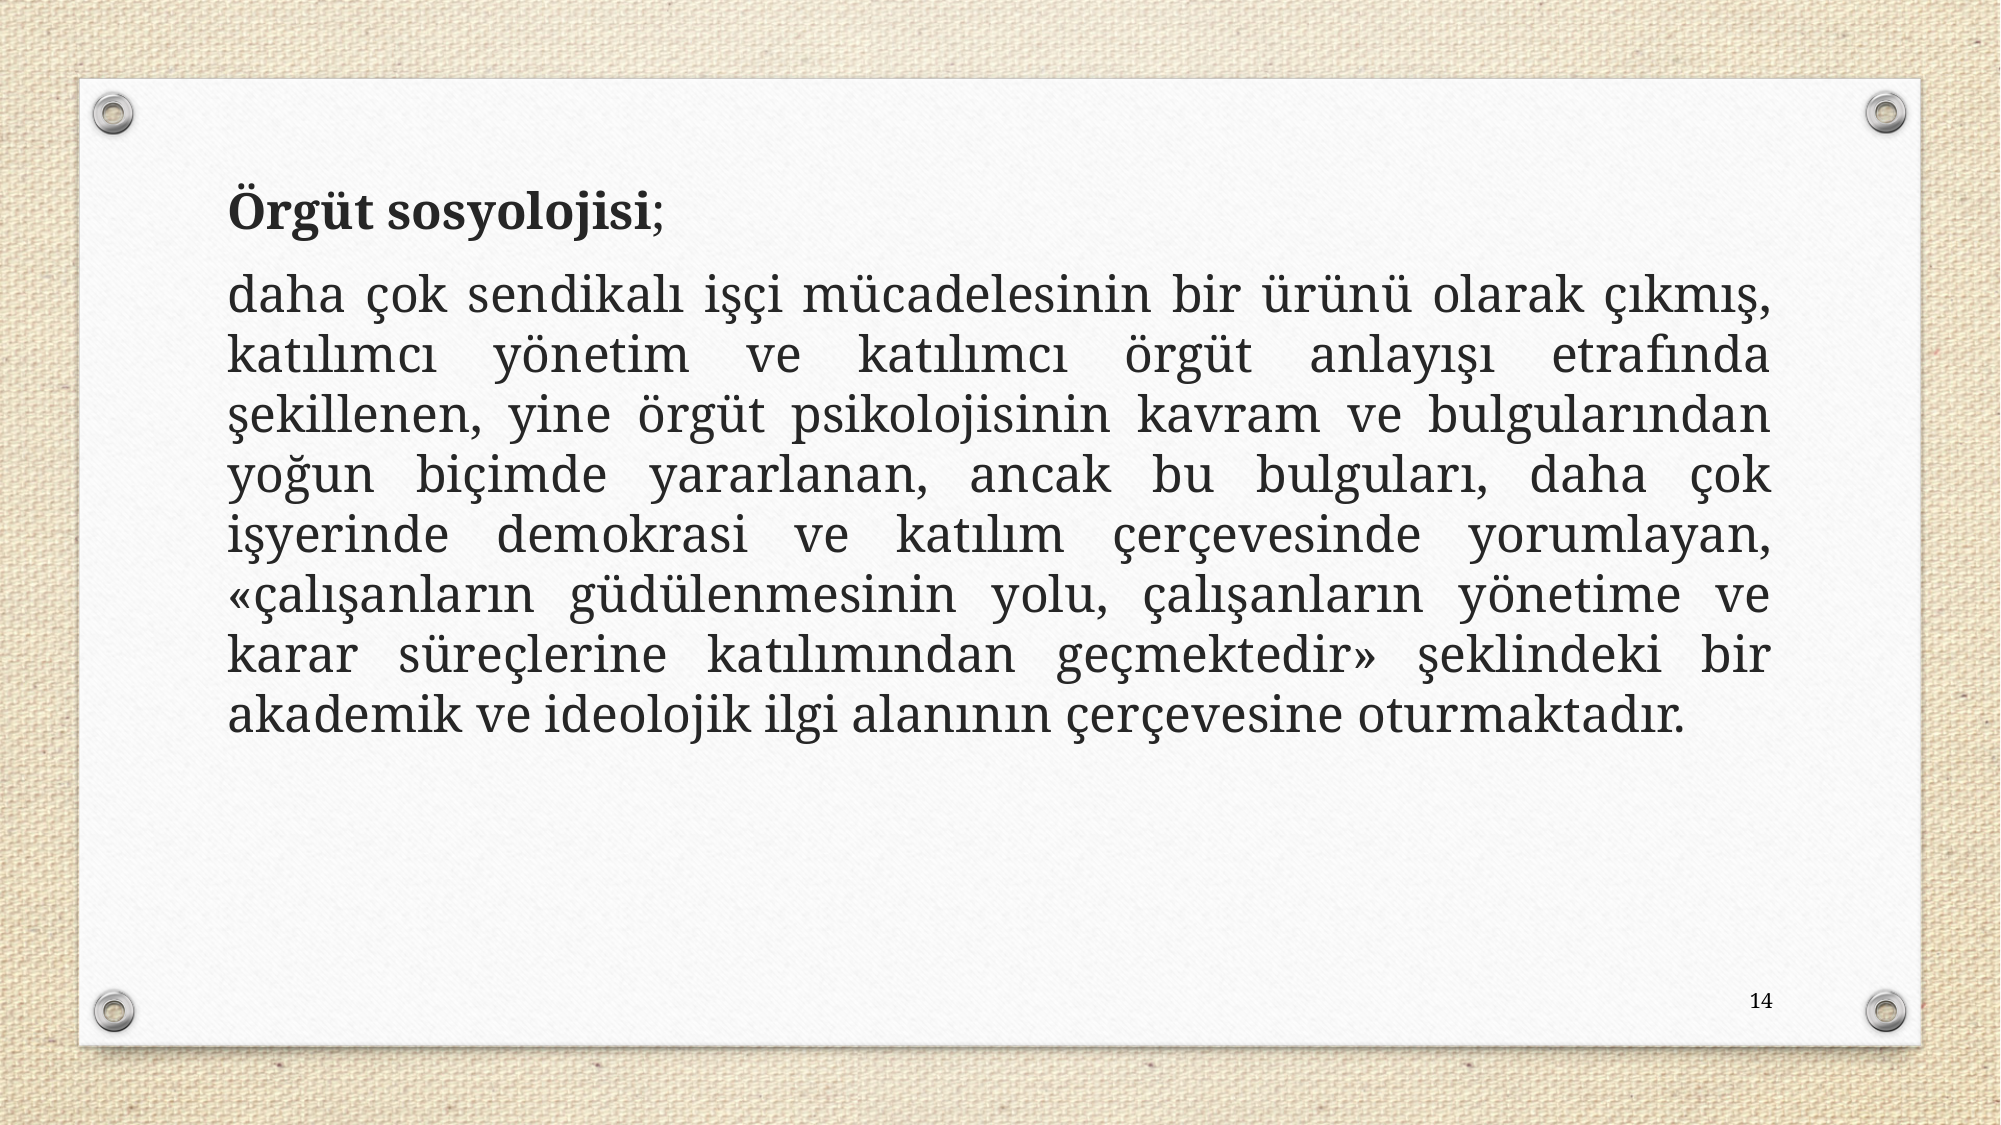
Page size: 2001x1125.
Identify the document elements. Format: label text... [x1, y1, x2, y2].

picture [0, 0, 2001, 1125]
slide_number 14 [1698, 979, 1788, 1025]
list Örgüt sosyolojisi; daha çok sendikalı işçi mücadelesinin bir ürünü olarak çıkmış, katılımcı yönetim ve katılımcı örgüt anlayışı etrafında şekillenen, yine örgüt psikolojisinin kavram ve bulgularından yoğun biçimde yararlanan, ancak bu bulguları, daha çok işyerinde demokrasi ve katılım çerçevesinde yorumlayan, «çalışanların güdülenmesinin yolu, çalışanların yönetime ve karar süreçlerine katılımından geçmektedir» şeklindeki bir akademik ve ideolojik ilgi alanının çerçevesine oturmaktadır. [212, 172, 1788, 964]
